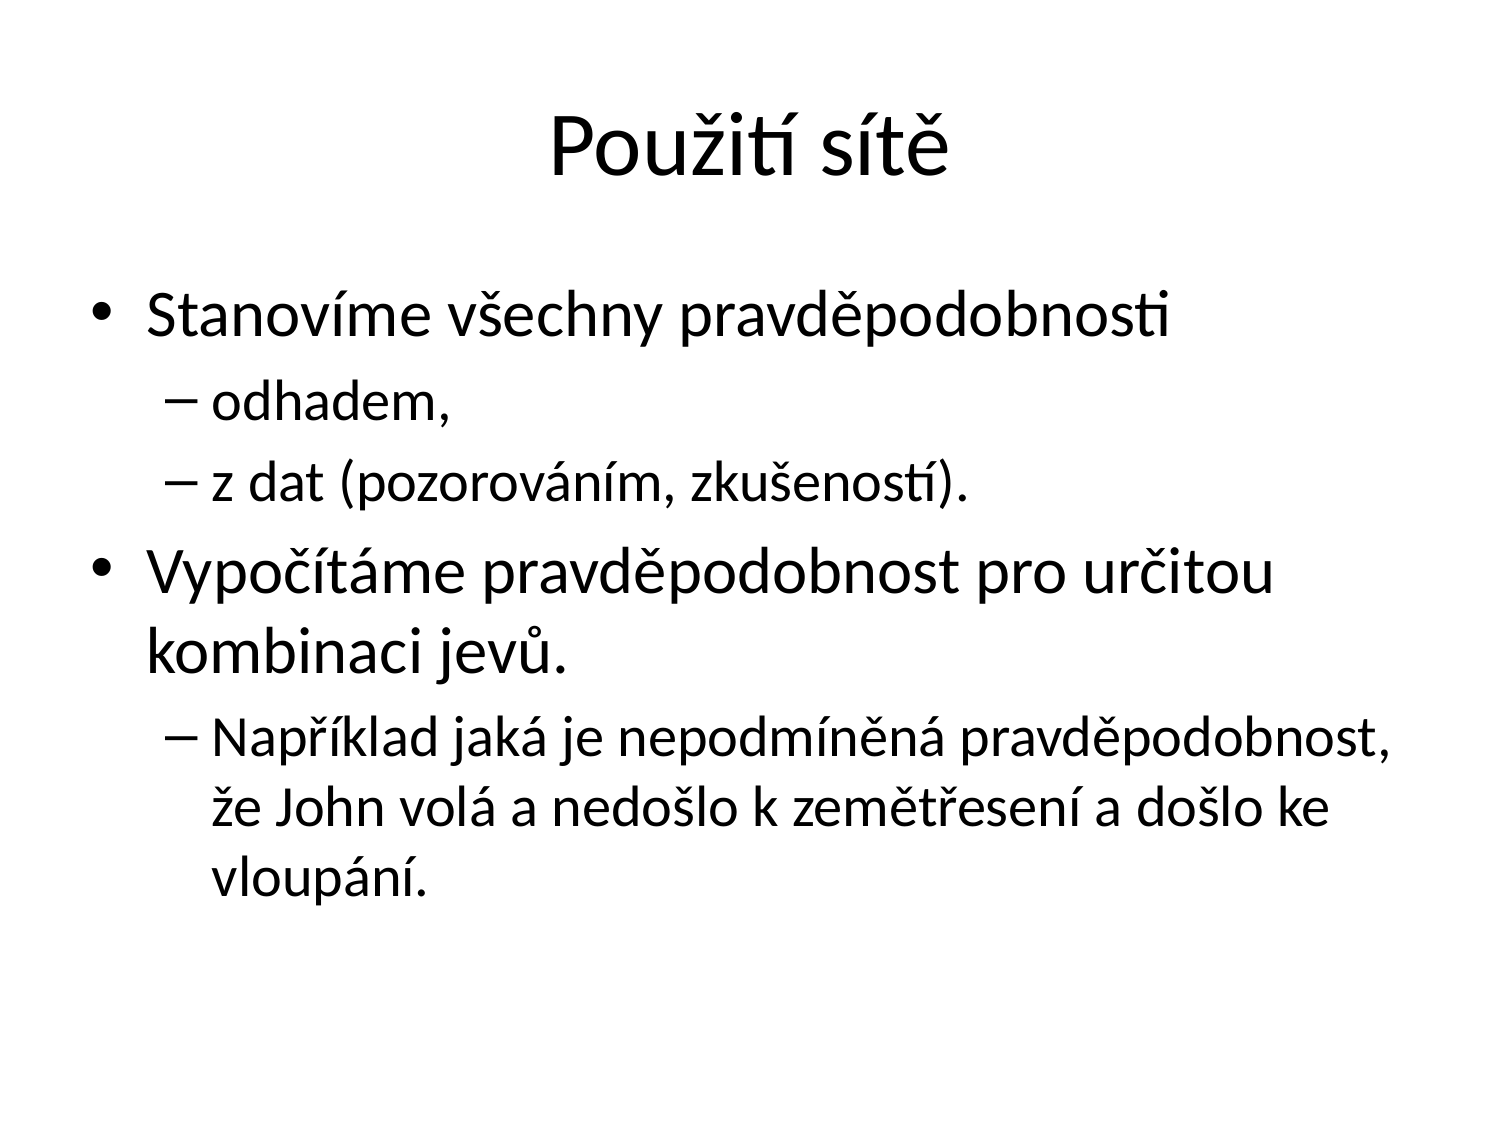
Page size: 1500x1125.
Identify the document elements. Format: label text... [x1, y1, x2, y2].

title Použití sítě [75, 45, 1425, 233]
list Stanovíme všechny pravděpodobnosti odhadem, z dat (pozorováním, zkušeností). Vypočítáme pravděpodobnost pro určitou kombinaci jevů. Například jaká je nepodmíněná pravděpodobnost, že John volá a nedošlo k zemětřesení a došlo ke vloupání. [75, 262, 1425, 1005]
